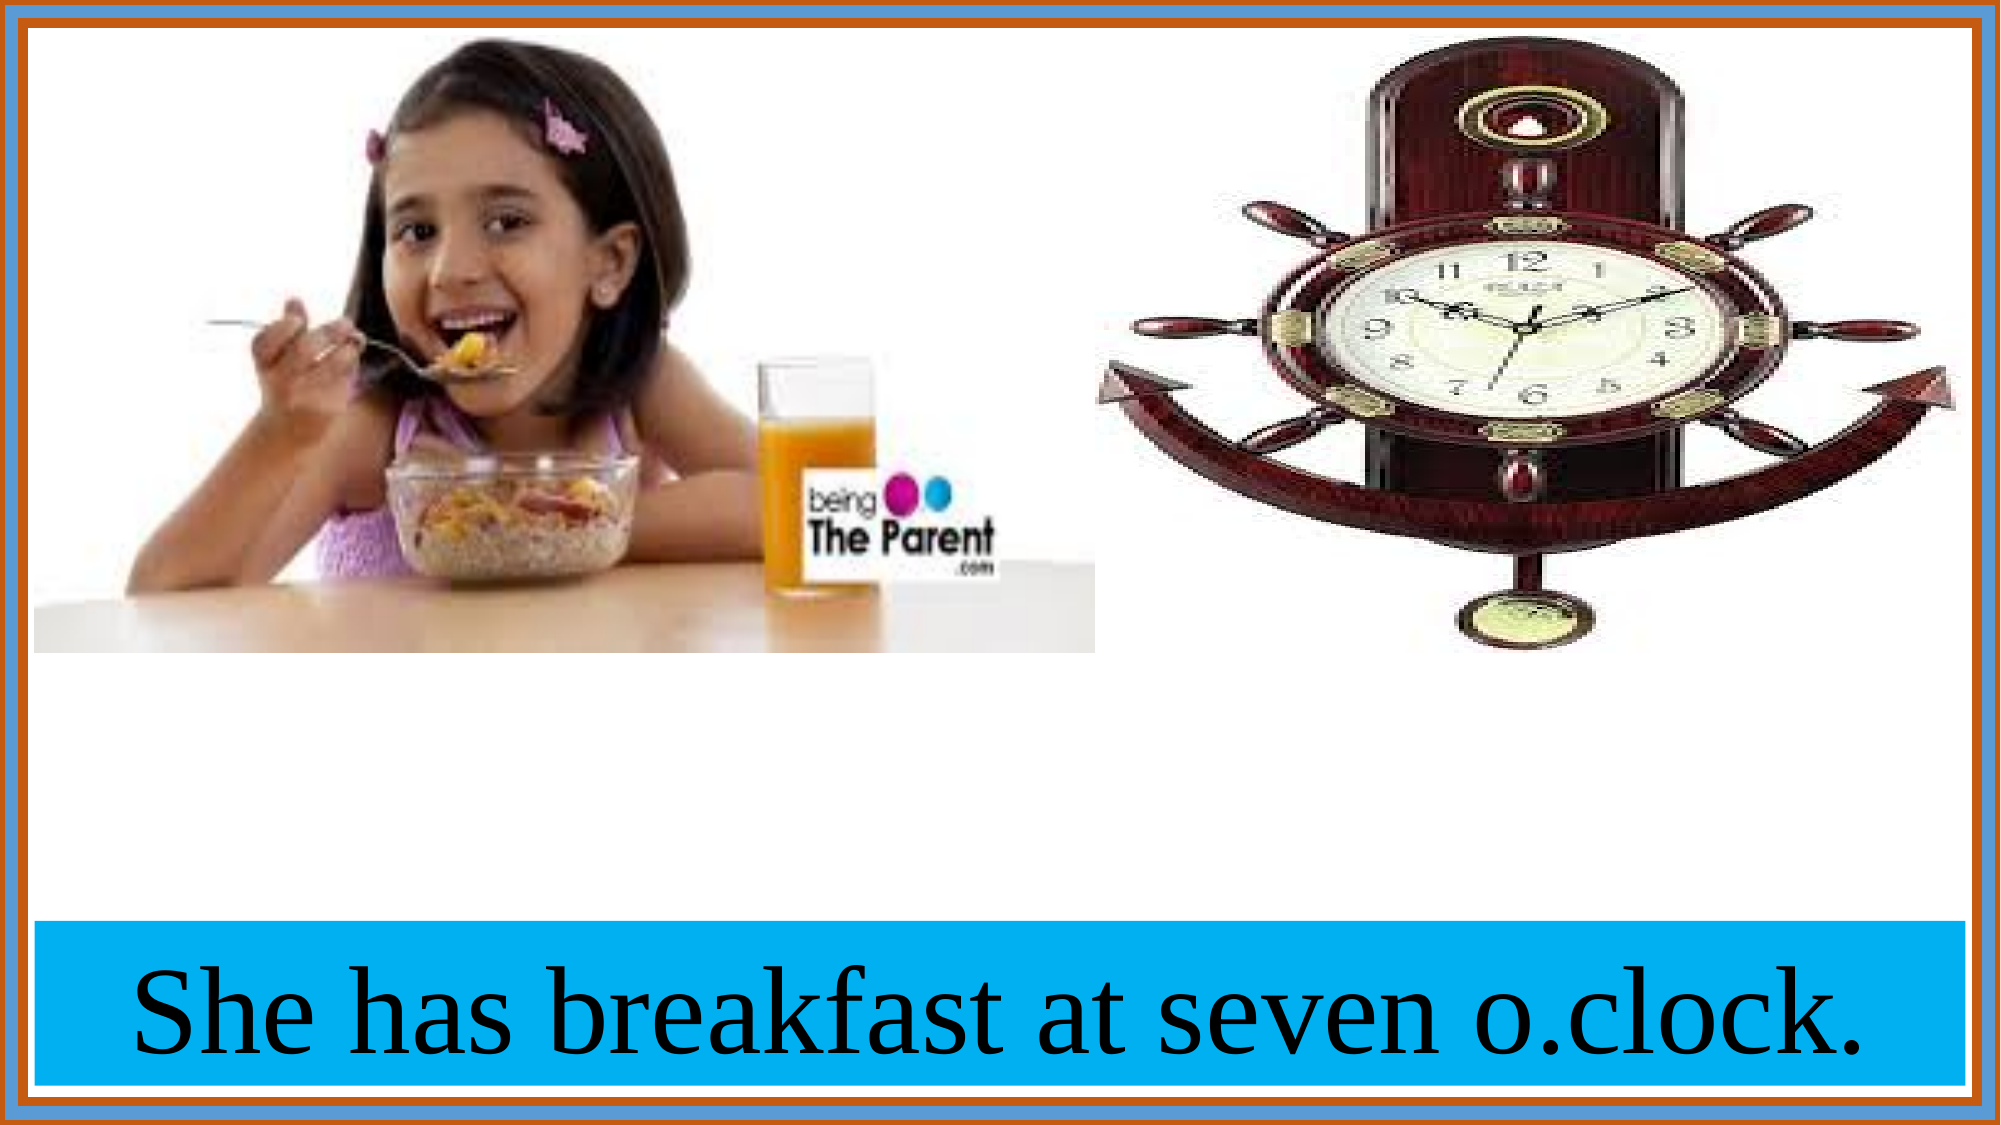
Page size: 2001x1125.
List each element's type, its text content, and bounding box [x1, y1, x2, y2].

text_box She has breakfast at seven o.clock. [34, 920, 1966, 1086]
picture [34, 34, 1966, 653]
